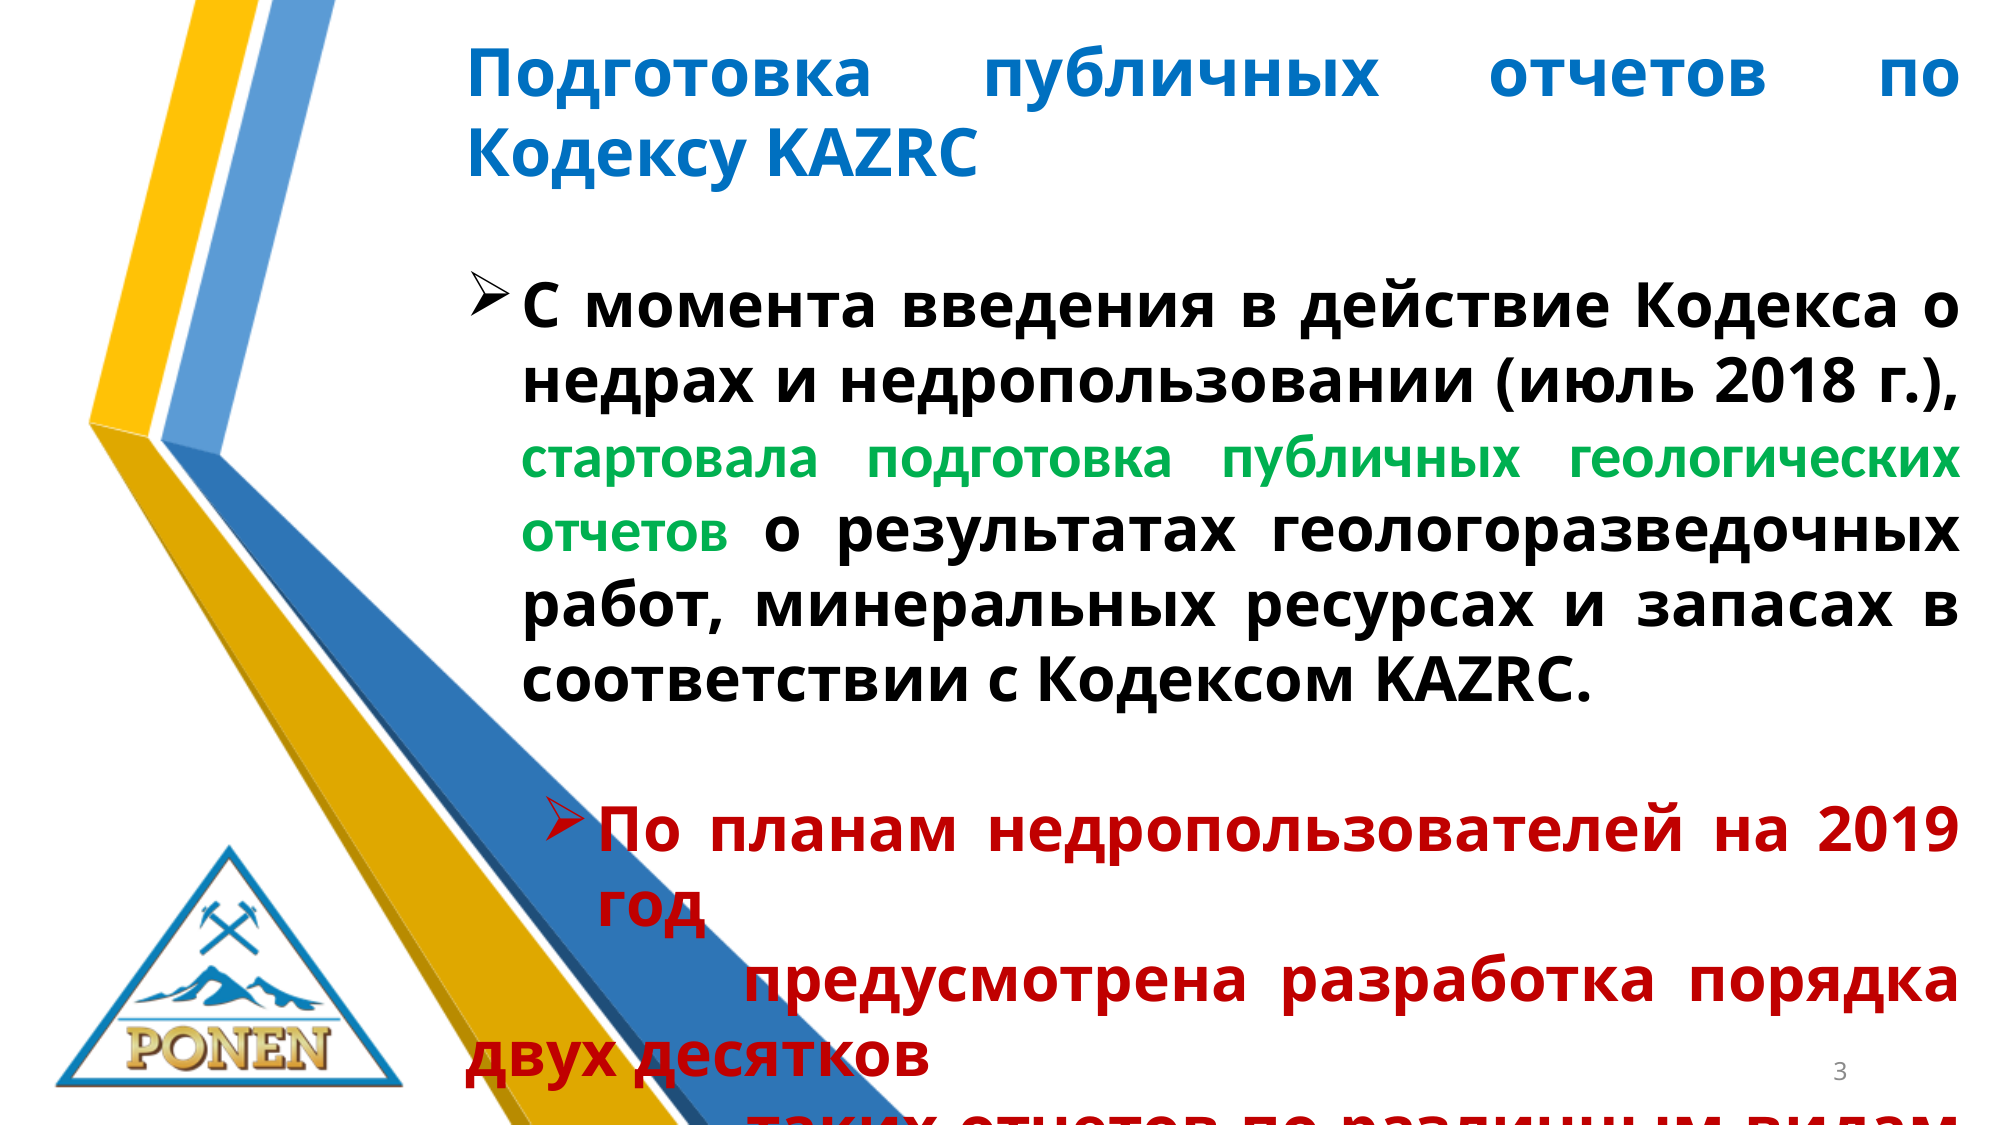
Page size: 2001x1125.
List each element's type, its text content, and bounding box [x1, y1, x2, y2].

picture [0, 0, 2001, 1125]
text_box Подготовка публичных отчетов по Кодексу KAZRC С момента введения в действие Кодекса о недрах и недропользовании (июль 2018 г.), стартовала подготовка публичных геологических отчетов о результатах геологоразведочных работ, минеральных ресурсах и запасах в соответствии с Кодексом KAZRC. По планам недропользователей на 2019 год предусмотрена разработка порядка двух десятков таких отчетов по различным видам ТПИ: железные руды, золото, медь, уран, ОПИ, цирконий, озерные соли, вольфрам и др. [450, 22, 1978, 1125]
